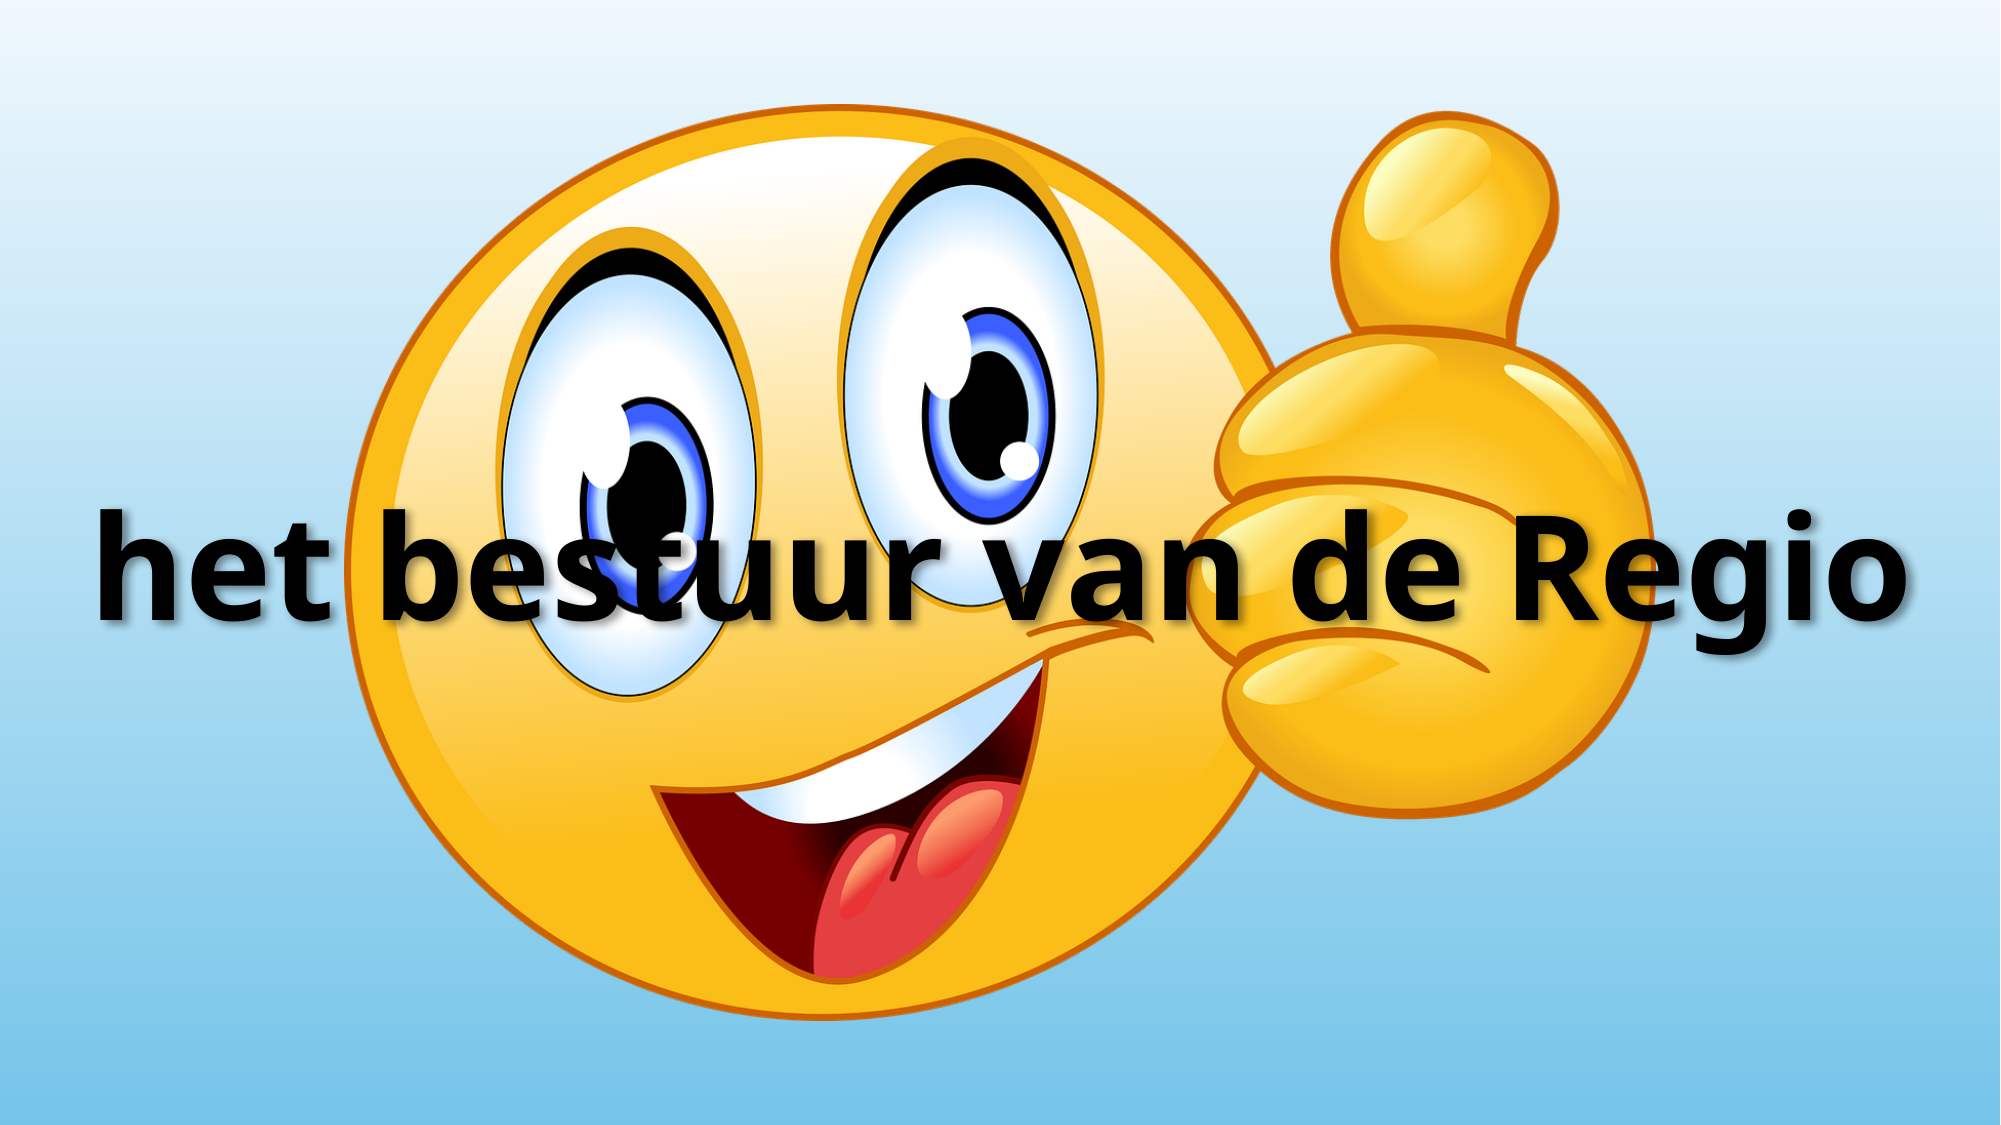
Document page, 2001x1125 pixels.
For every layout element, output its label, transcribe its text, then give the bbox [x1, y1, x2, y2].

text_box het bestuur van de Regio [15, 466, 343, 657]
picture [343, 103, 1656, 1021]
text_box het bestuur van de Regio [1656, 466, 1988, 657]
